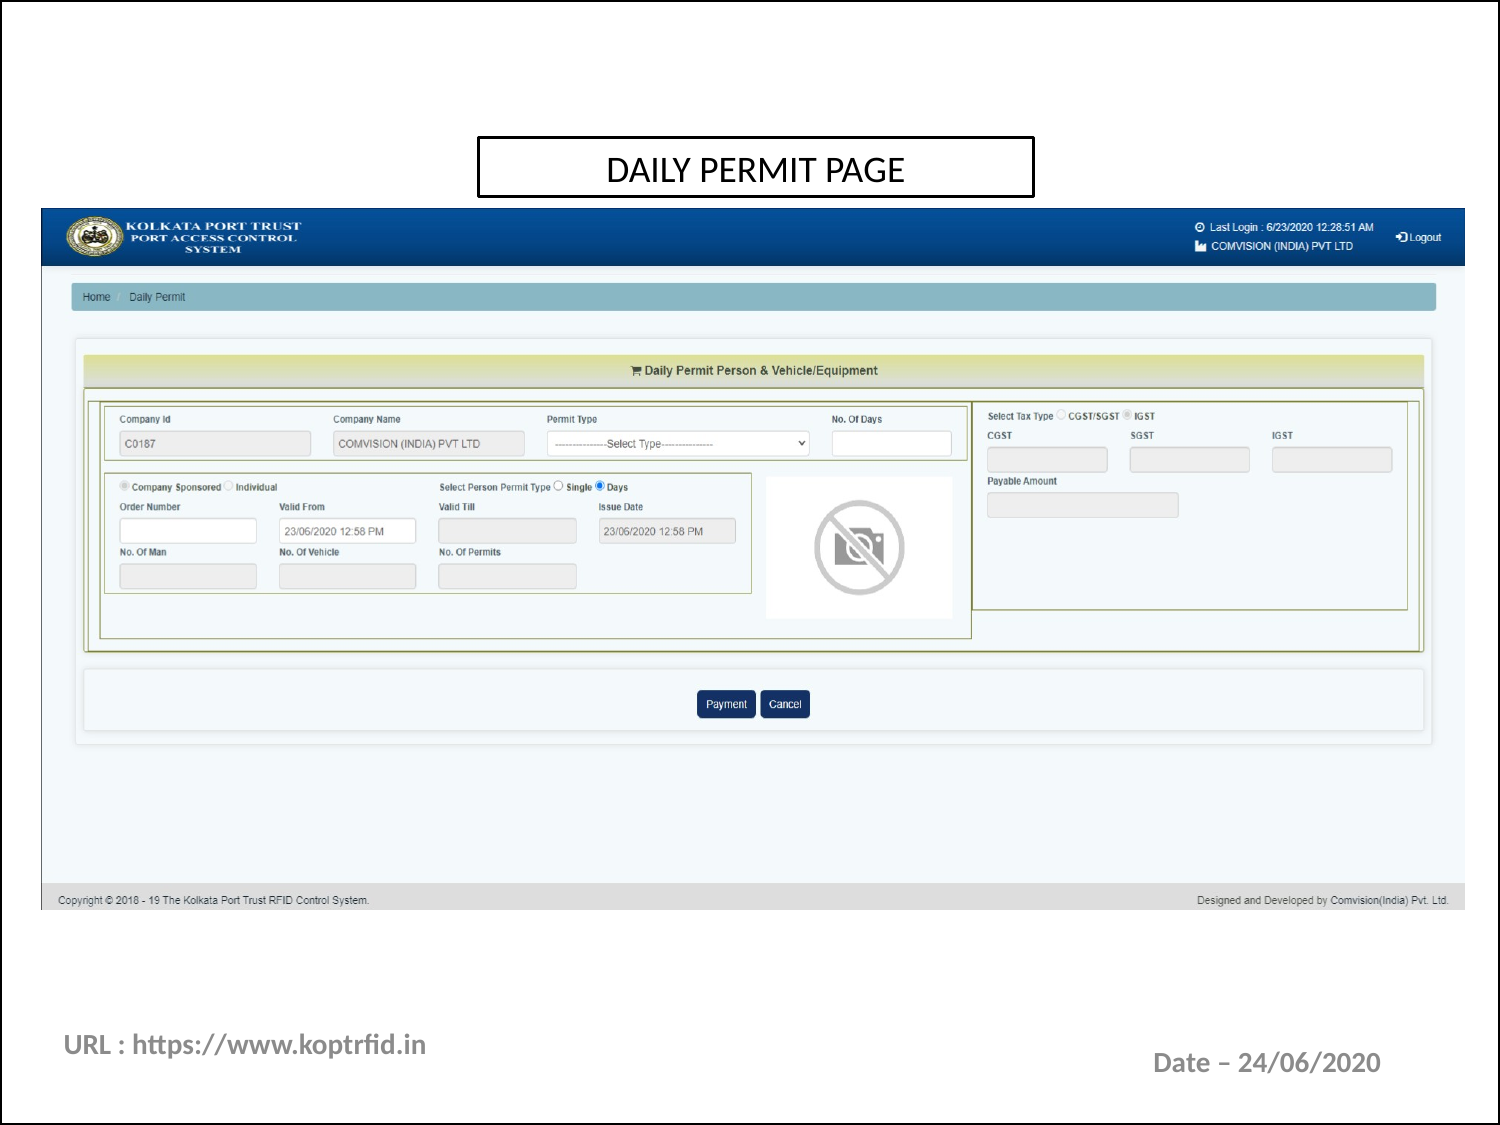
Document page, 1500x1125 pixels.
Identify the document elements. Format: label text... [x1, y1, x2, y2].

text_box DAILY PERMIT PAGE [478, 137, 1034, 197]
footer URL : https://www.koptrfid.in [46, 1029, 522, 1090]
picture [41, 207, 1465, 910]
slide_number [1138, 1031, 1489, 1092]
text_box [0, 0, 1500, 1125]
